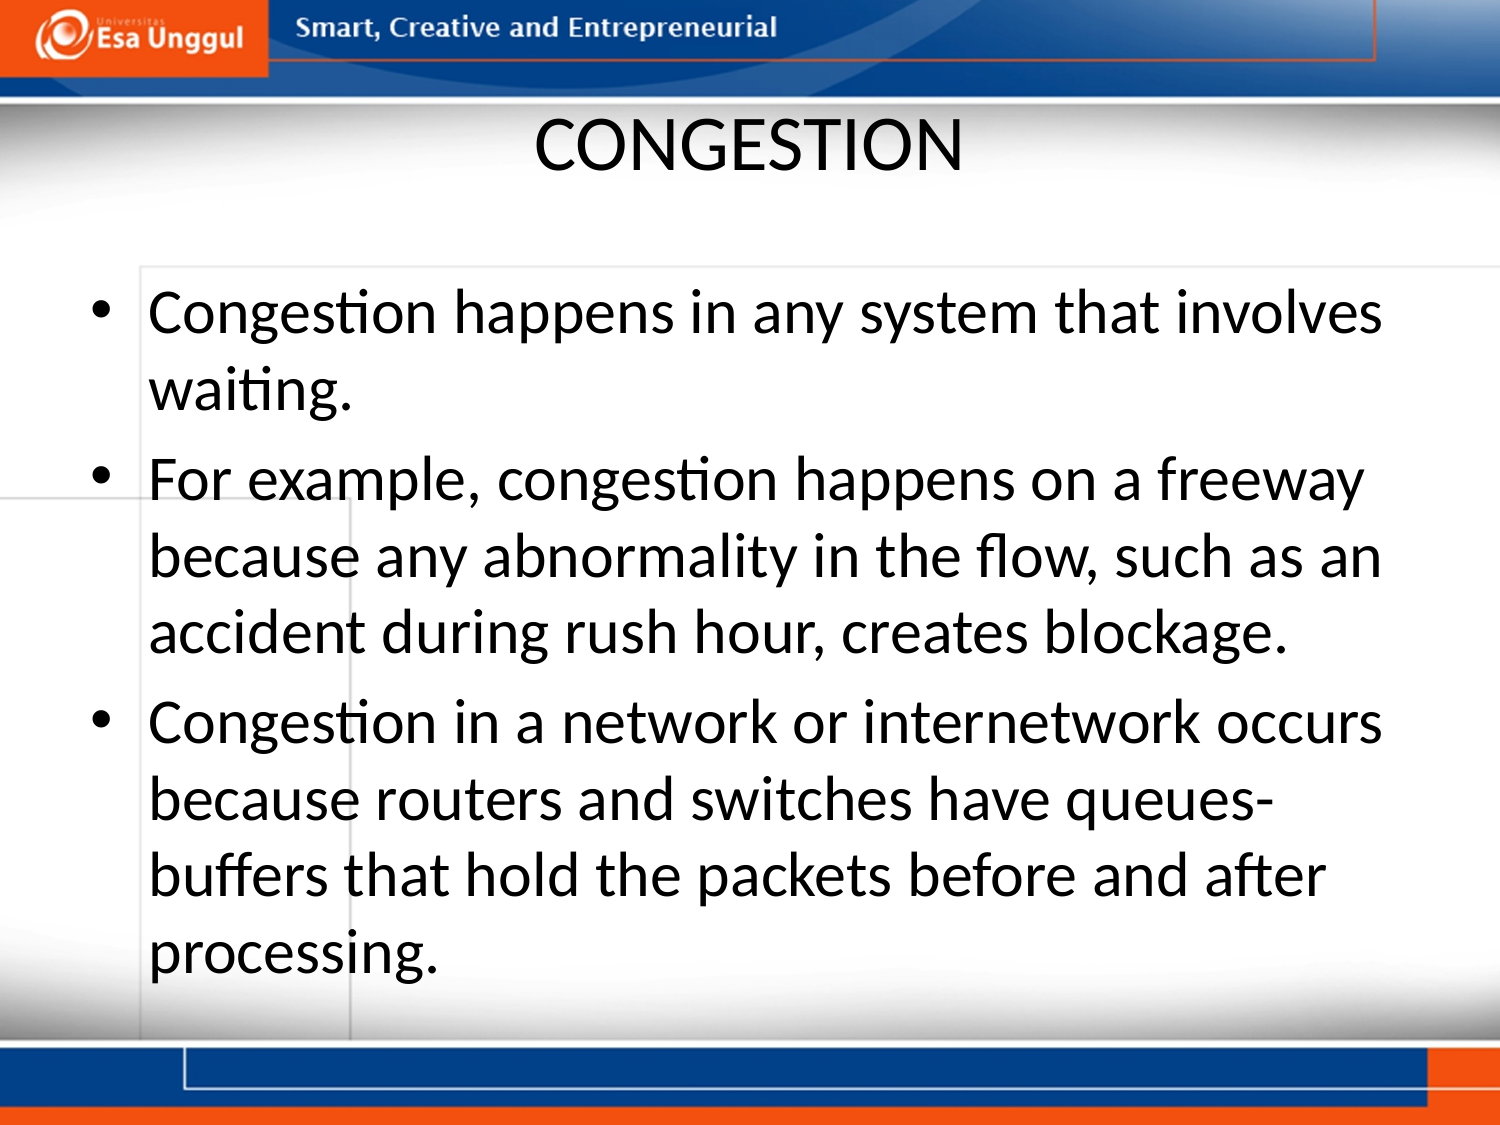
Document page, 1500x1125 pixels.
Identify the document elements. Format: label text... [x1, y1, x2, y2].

picture [0, 0, 1500, 1125]
list Congestion happens in any system that involves waiting. For example, congestion happens on a freeway because any abnormality in the flow, such as an accident during rush hour, creates blockage. Congestion in a network or internetwork occurs because routers and switches have queues-buffers that hold the packets before and after processing. [75, 262, 1425, 1005]
title CONGESTION [75, 45, 1425, 233]
